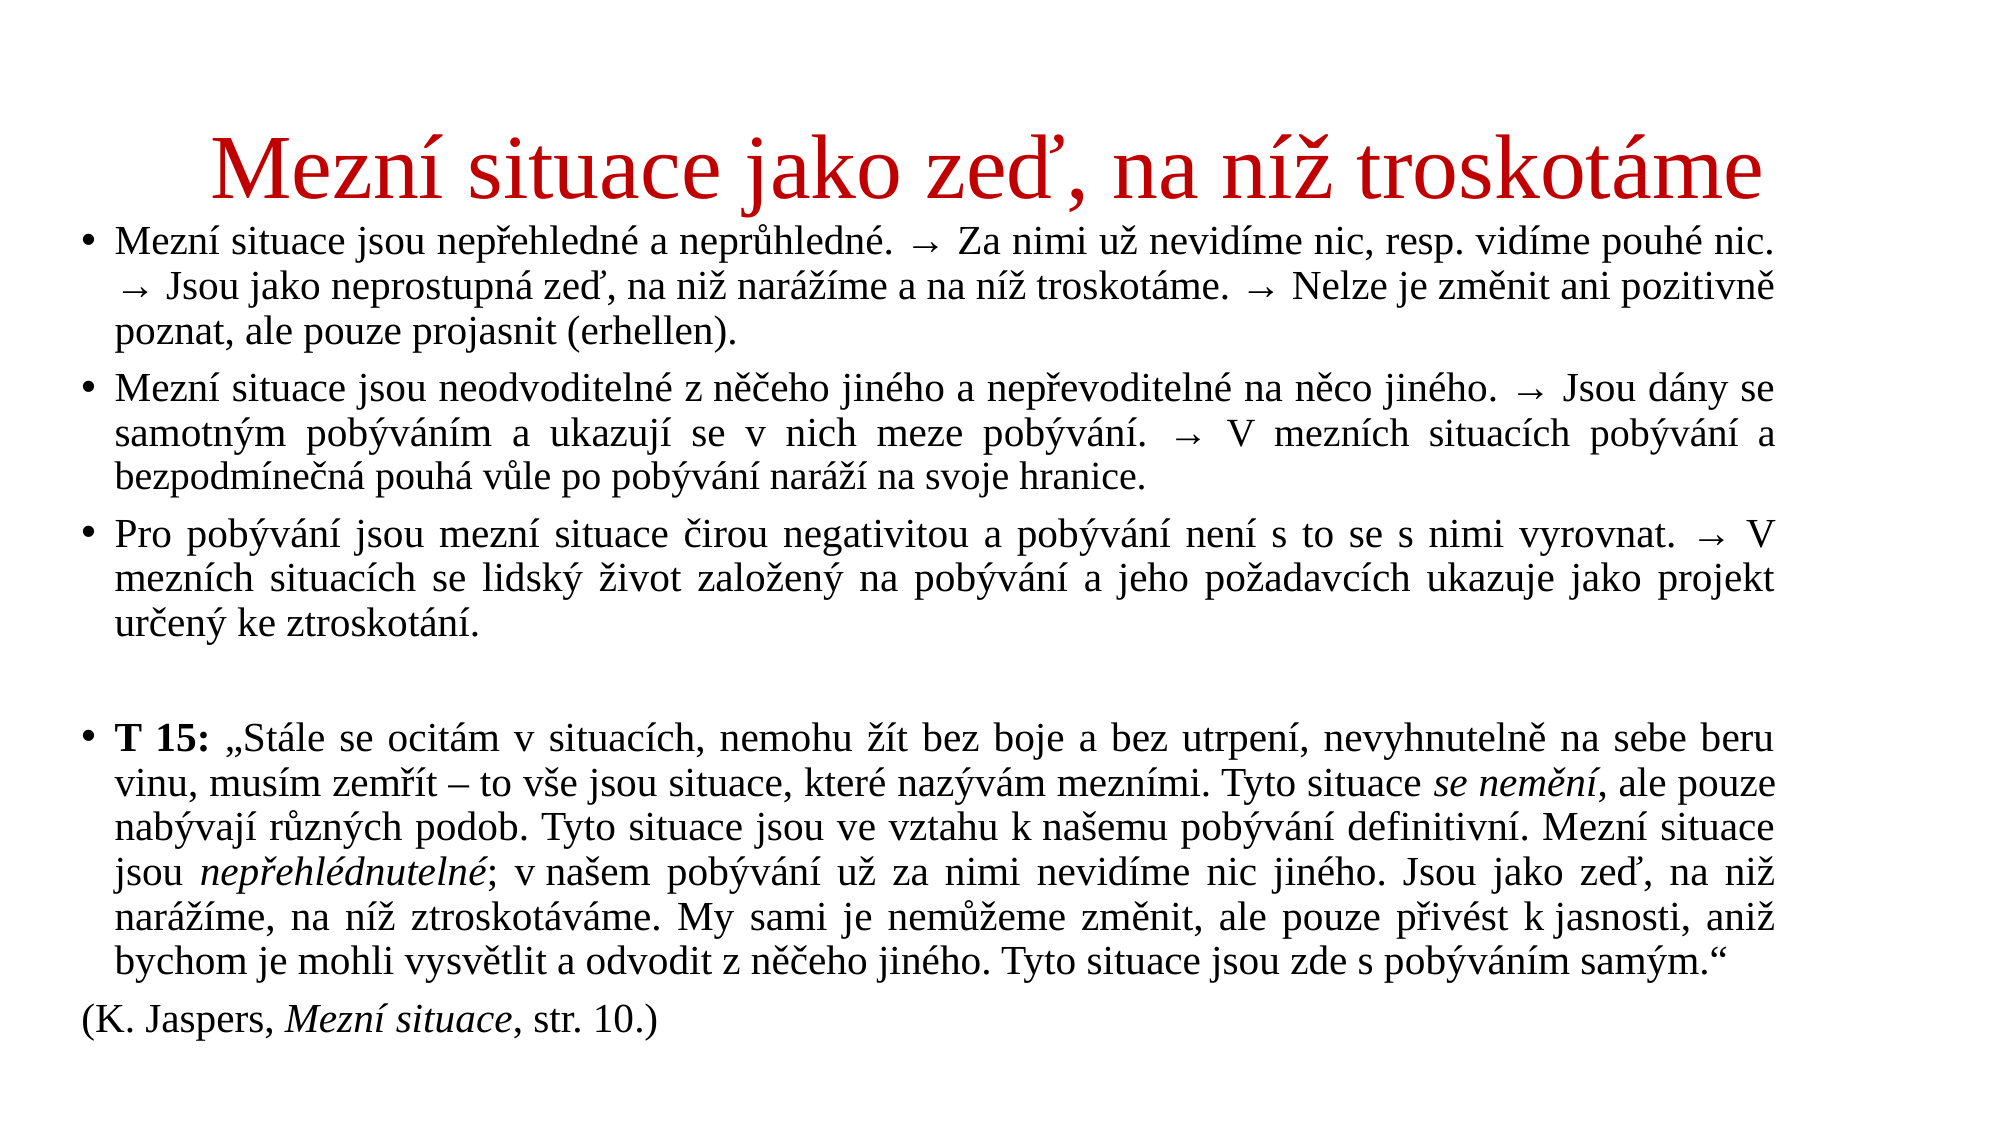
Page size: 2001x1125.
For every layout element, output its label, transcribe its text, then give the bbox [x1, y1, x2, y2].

list Mezní situace jsou nepřehledné a neprůhledné. → Za nimi už nevidíme nic, resp. vidíme pouhé nic. → Jsou jako neprostupná zeď, na niž narážíme a na níž troskotáme. → Nelze je změnit ani pozitivně poznat, ale pouze projasnit (erhellen). Mezní situace jsou neodvoditelné z něčeho jiného a nepřevoditelné na něco jiného. → Jsou dány se samotným pobýváním a ukazují se v nich meze pobývání. → V mezních situacích pobývání a bezpodmínečná pouhá vůle po pobývání naráží na svoje hranice. Pro pobývání jsou mezní situace čirou negativitou a pobývání není s to se s nimi vyrovnat. → V mezních situacích se lidský život založený na pobývání a jeho požadavcích ukazuje jako projekt určený ke ztroskotání. T 15: „Stále se ocitám v situacích, nemohu žít bez boje a bez utrpení, nevyhnutelně na sebe beru vinu, musím zemřít – to vše jsou situace, které nazývám mezními. Tyto situace se nemění, ale pouze nabývají různých podob. Tyto situace jsou ve vztahu k našemu pobývání definitivní. Mezní situace jsou nepřehlédnutelné; v našem pobývání už za nimi nevidíme nic jiného. Jsou jako zeď, na niž narážíme, na níž ztroskotáváme. My sami je nemůžeme změnit, ale pouze přivést k jasnosti, aniž bychom je mohli vysvětlit a odvodit z něčeho jiného. Tyto situace jsou zde s pobýváním samým.“ (K. Jaspers, Mezní situace, str. 10.) [66, 211, 1792, 1097]
title Mezní situace jako zeď, na níž troskotáme [137, 59, 1863, 278]
